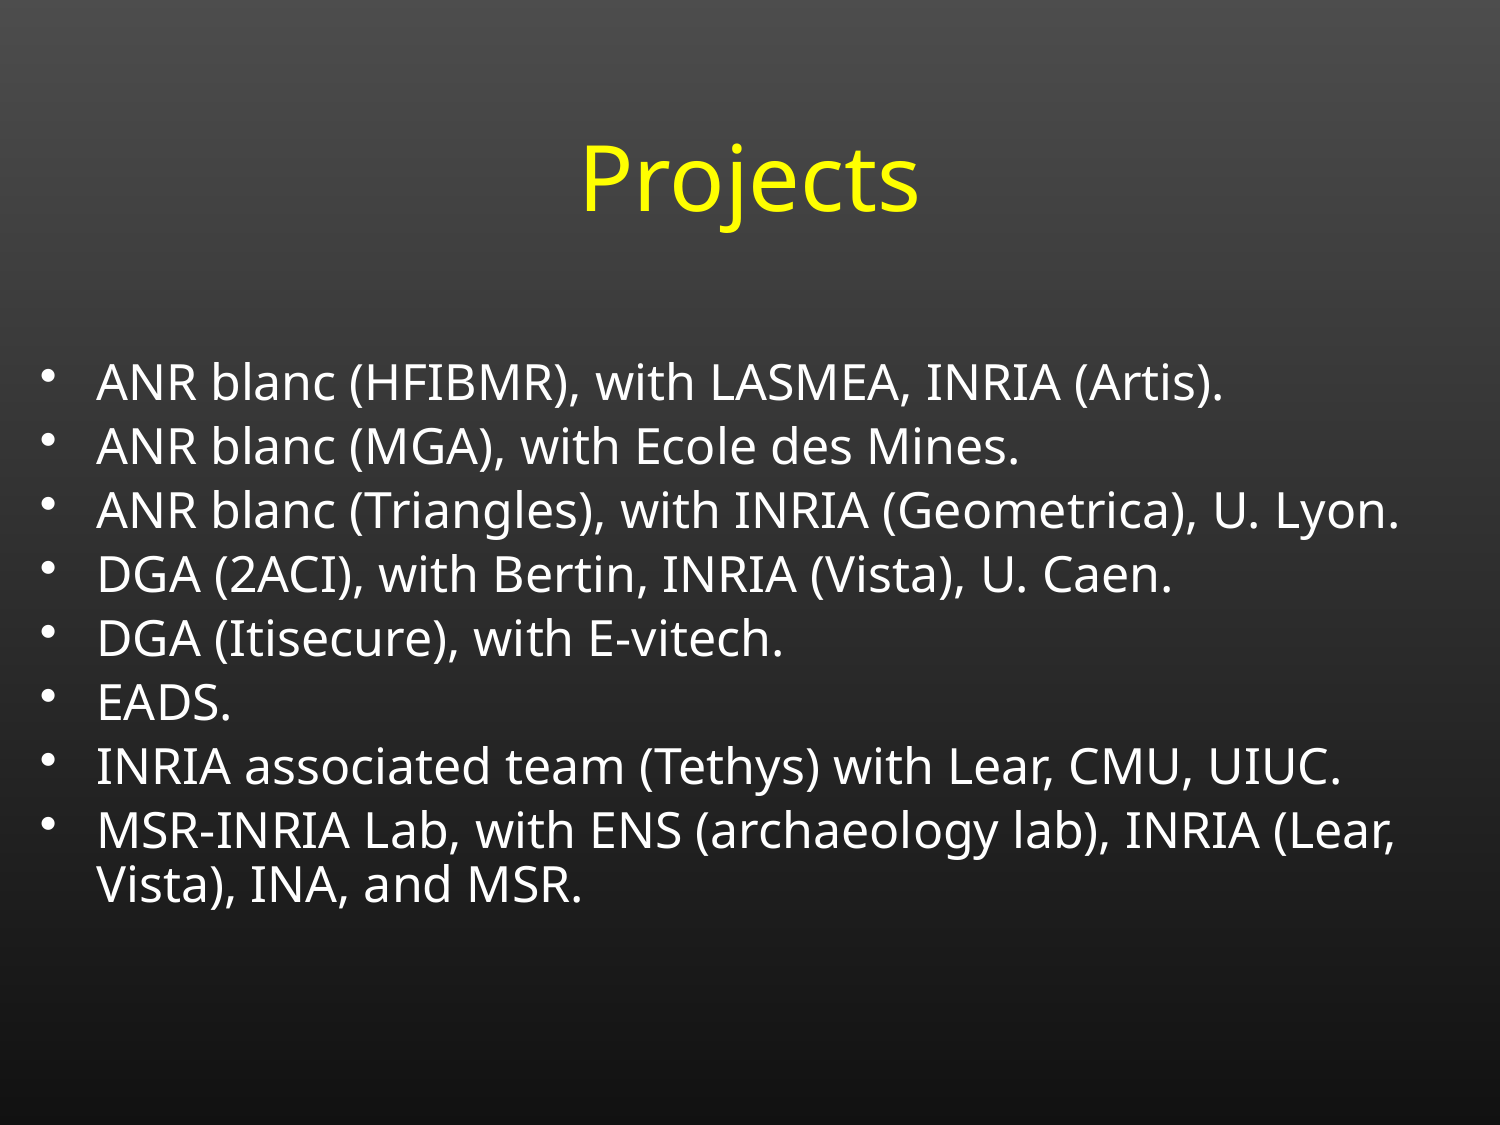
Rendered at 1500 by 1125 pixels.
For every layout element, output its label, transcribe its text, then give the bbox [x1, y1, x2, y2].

list ANR blanc (HFIBMR), with LASMEA, INRIA (Artis). ANR blanc (MGA), with Ecole des Mines. ANR blanc (Triangles), with INRIA (Geometrica), U. Lyon. DGA (2ACI), with Bertin, INRIA (Vista), U. Caen. DGA (Itisecure), with E-vitech. EADS. INRIA associated team (Tethys) with Lear, CMU, UIUC. MSR-INRIA Lab, with ENS (archaeology lab), INRIA (Lear, Vista), INA, and MSR. [24, 349, 1476, 1026]
title Projects [112, 80, 1388, 269]
